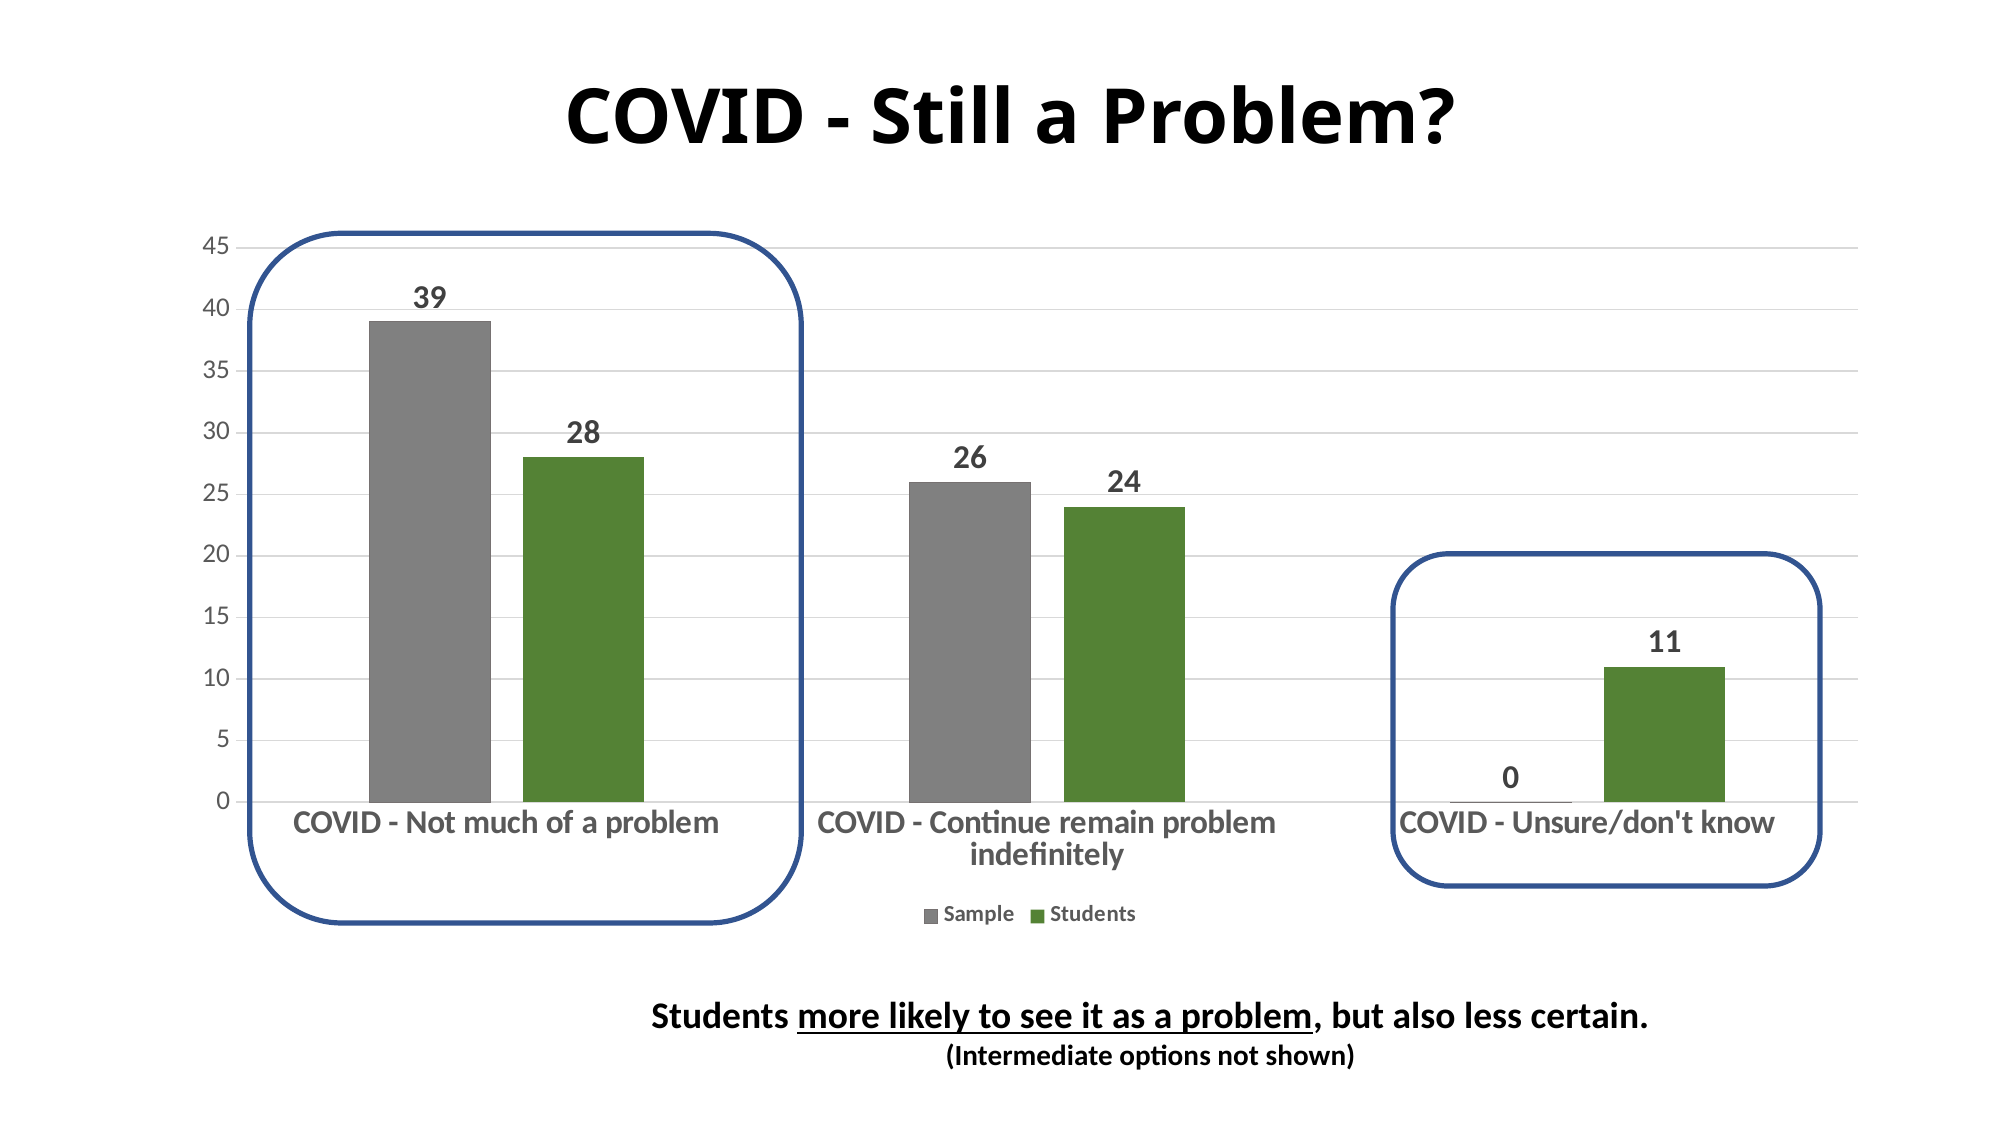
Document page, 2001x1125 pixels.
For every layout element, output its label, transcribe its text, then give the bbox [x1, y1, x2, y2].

text_box [137, 311, 1863, 1025]
chart [167, 220, 1893, 935]
text_box Students more likely to see it as a problem, but also less certain. (Intermediate options not shown) [560, 1025, 1741, 1079]
title COVID - Still a Problem? [147, 69, 1873, 168]
